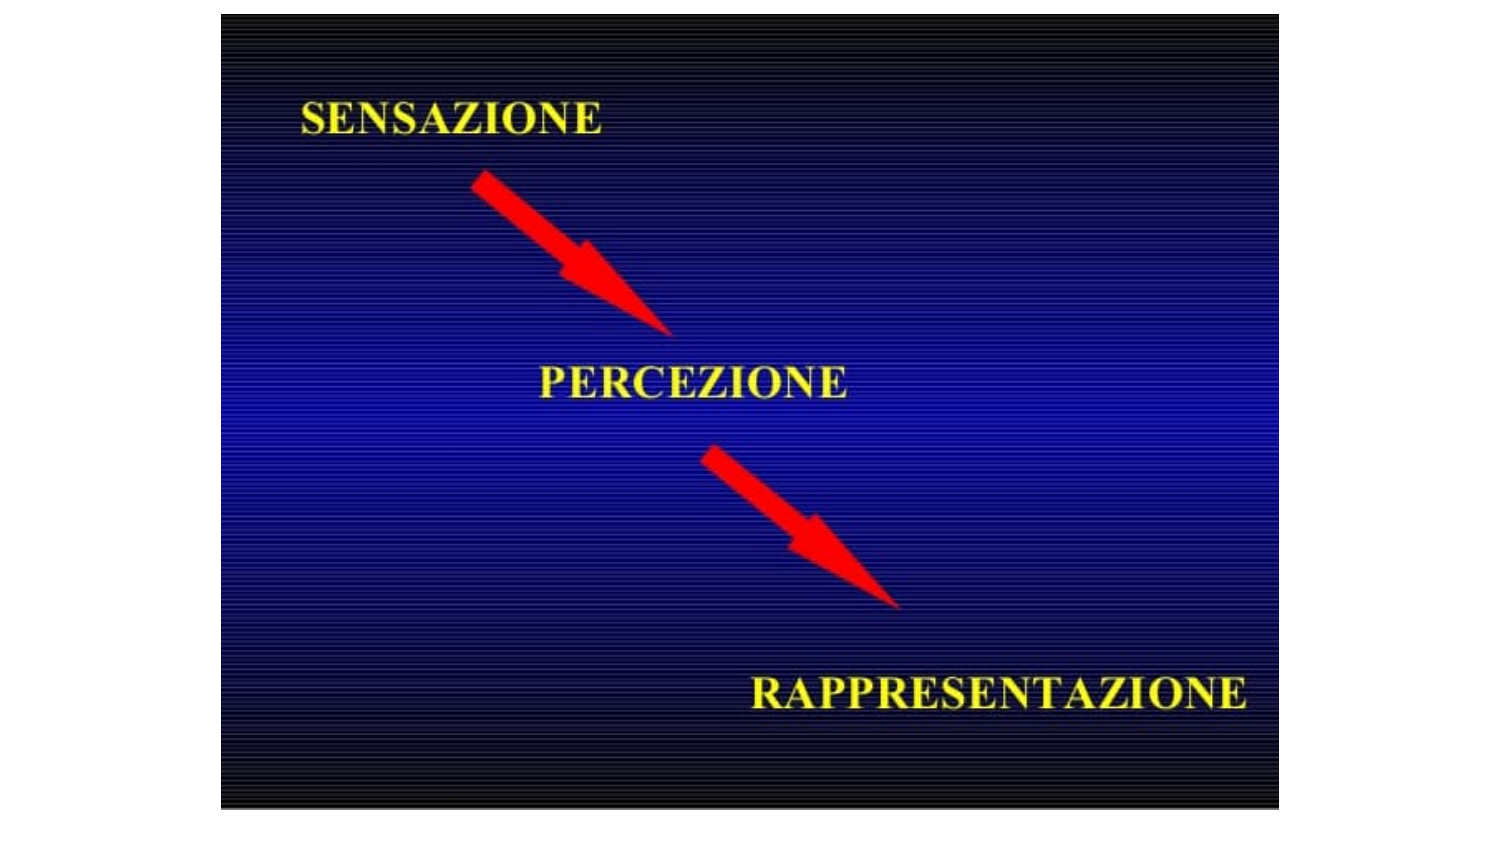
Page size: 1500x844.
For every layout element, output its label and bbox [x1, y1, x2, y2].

picture [221, 14, 1279, 811]
